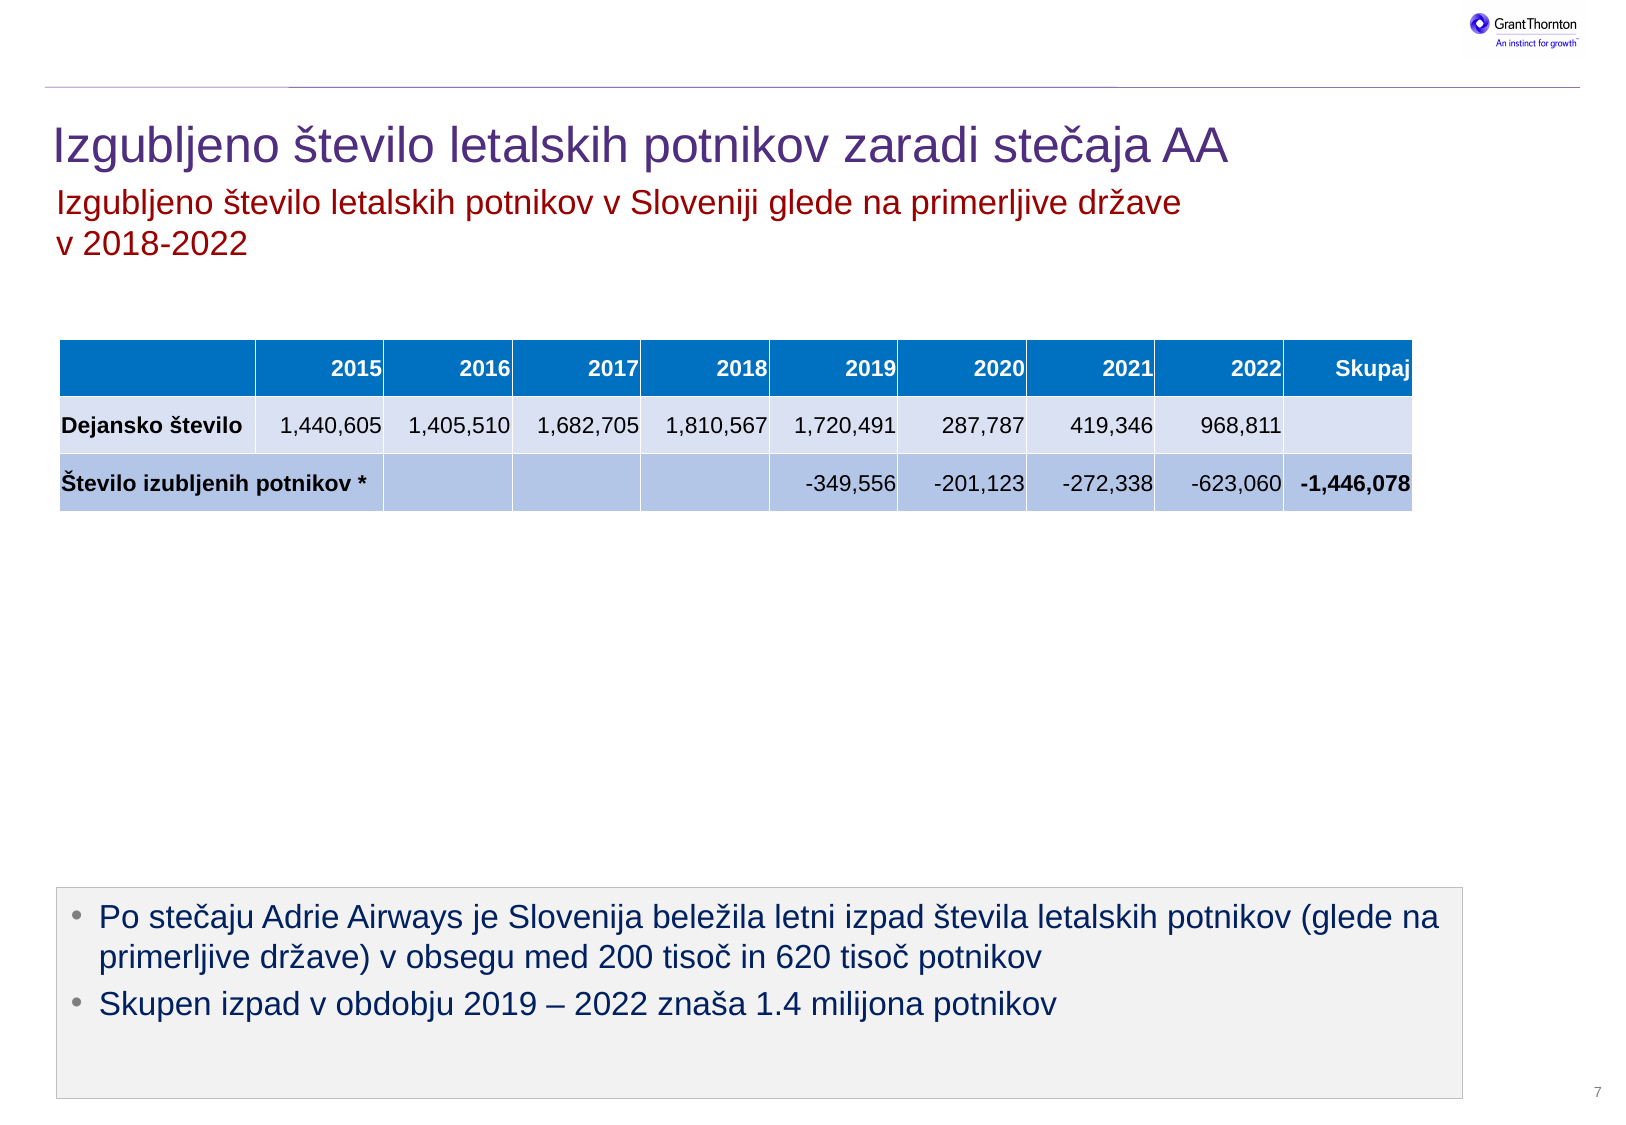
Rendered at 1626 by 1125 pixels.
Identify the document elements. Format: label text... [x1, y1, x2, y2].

table_cell [384, 454, 512, 511]
text_box Izgubljeno število letalskih potnikov v Sloveniji glede na primerljive države v 2018-2022 [56, 189, 1200, 263]
table_cell 287,787 [898, 397, 1026, 453]
table_cell [1284, 397, 1412, 453]
table_cell 1,682,705 [513, 397, 640, 453]
table_header 2018 [641, 340, 769, 396]
table_header 2015 [256, 340, 383, 396]
table_cell 1,440,605 [256, 397, 383, 453]
table_cell 1,810,567 [641, 397, 769, 453]
table_cell 1,405,510 [384, 397, 512, 453]
table_cell [513, 454, 640, 511]
table_header Skupaj [1284, 340, 1412, 396]
title Izgubljeno število letalskih potnikov zaradi stečaja AA [37, 102, 1581, 189]
table_header 2019 [770, 340, 897, 396]
table_header [60, 340, 255, 396]
table_header 2020 [898, 340, 1026, 396]
table_cell [641, 454, 769, 511]
picture [1460, 0, 1586, 60]
table_cell Dejansko število [60, 397, 255, 453]
table_cell -349,556 [770, 454, 897, 511]
table_header 2022 [1155, 340, 1283, 396]
table_cell -201,123 [898, 454, 1026, 511]
table_header 2021 [1027, 340, 1154, 396]
table_cell 1,720,491 [770, 397, 897, 453]
table_cell -1,446,078 [1284, 454, 1412, 511]
text_box Po stečaju Adrie Airways je Slovenija beležila letni izpad števila letalskih potnikov (glede na primerljive države) v obsegu med 200 tisoč in 620 tisoč potnikov Skupen izpad v obdobju 2019 – 2022 znaša 1.4 milijona potnikov [55, 887, 1463, 1099]
table_cell Število izubljenih potnikov * [60, 454, 383, 511]
table_cell -272,338 [1027, 454, 1154, 511]
table_header 2017 [513, 340, 640, 396]
table_cell -623,060 [1155, 454, 1283, 511]
table_cell 968,811 [1155, 397, 1283, 453]
table_cell 419,346 [1027, 397, 1154, 453]
table_header 2016 [384, 340, 512, 396]
